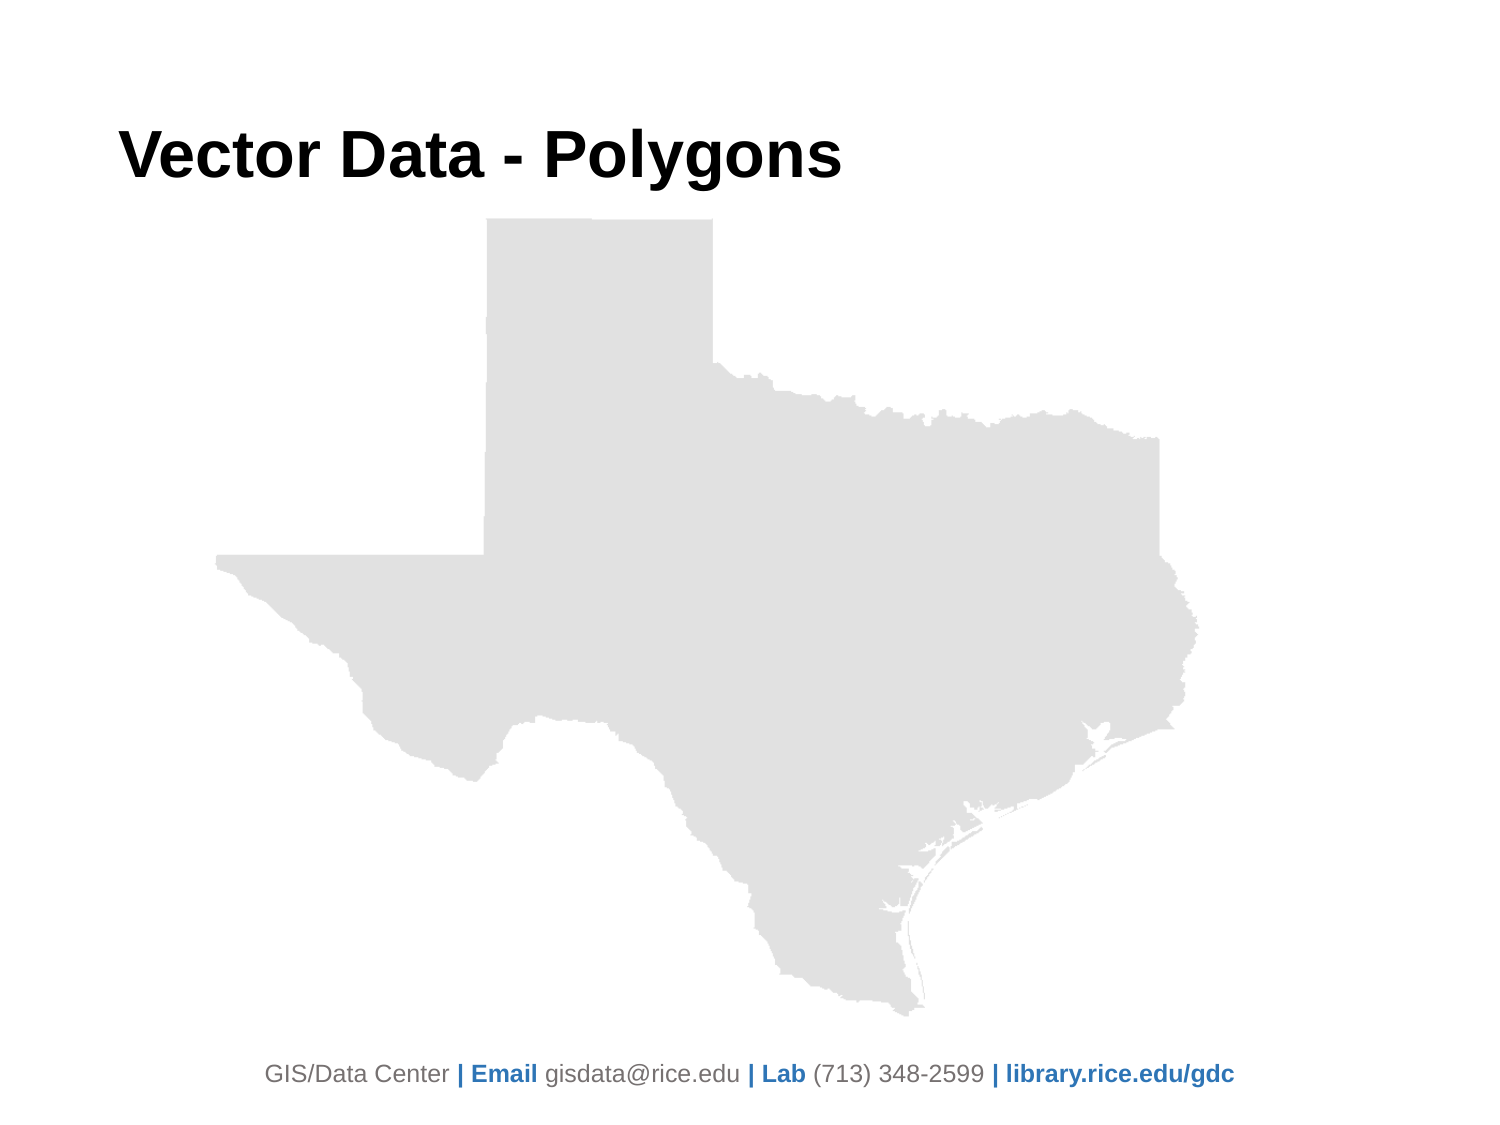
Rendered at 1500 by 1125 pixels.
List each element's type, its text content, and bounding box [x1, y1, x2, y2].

title Vector Data - Polygons [103, 46, 1397, 265]
picture [141, 181, 1272, 1055]
